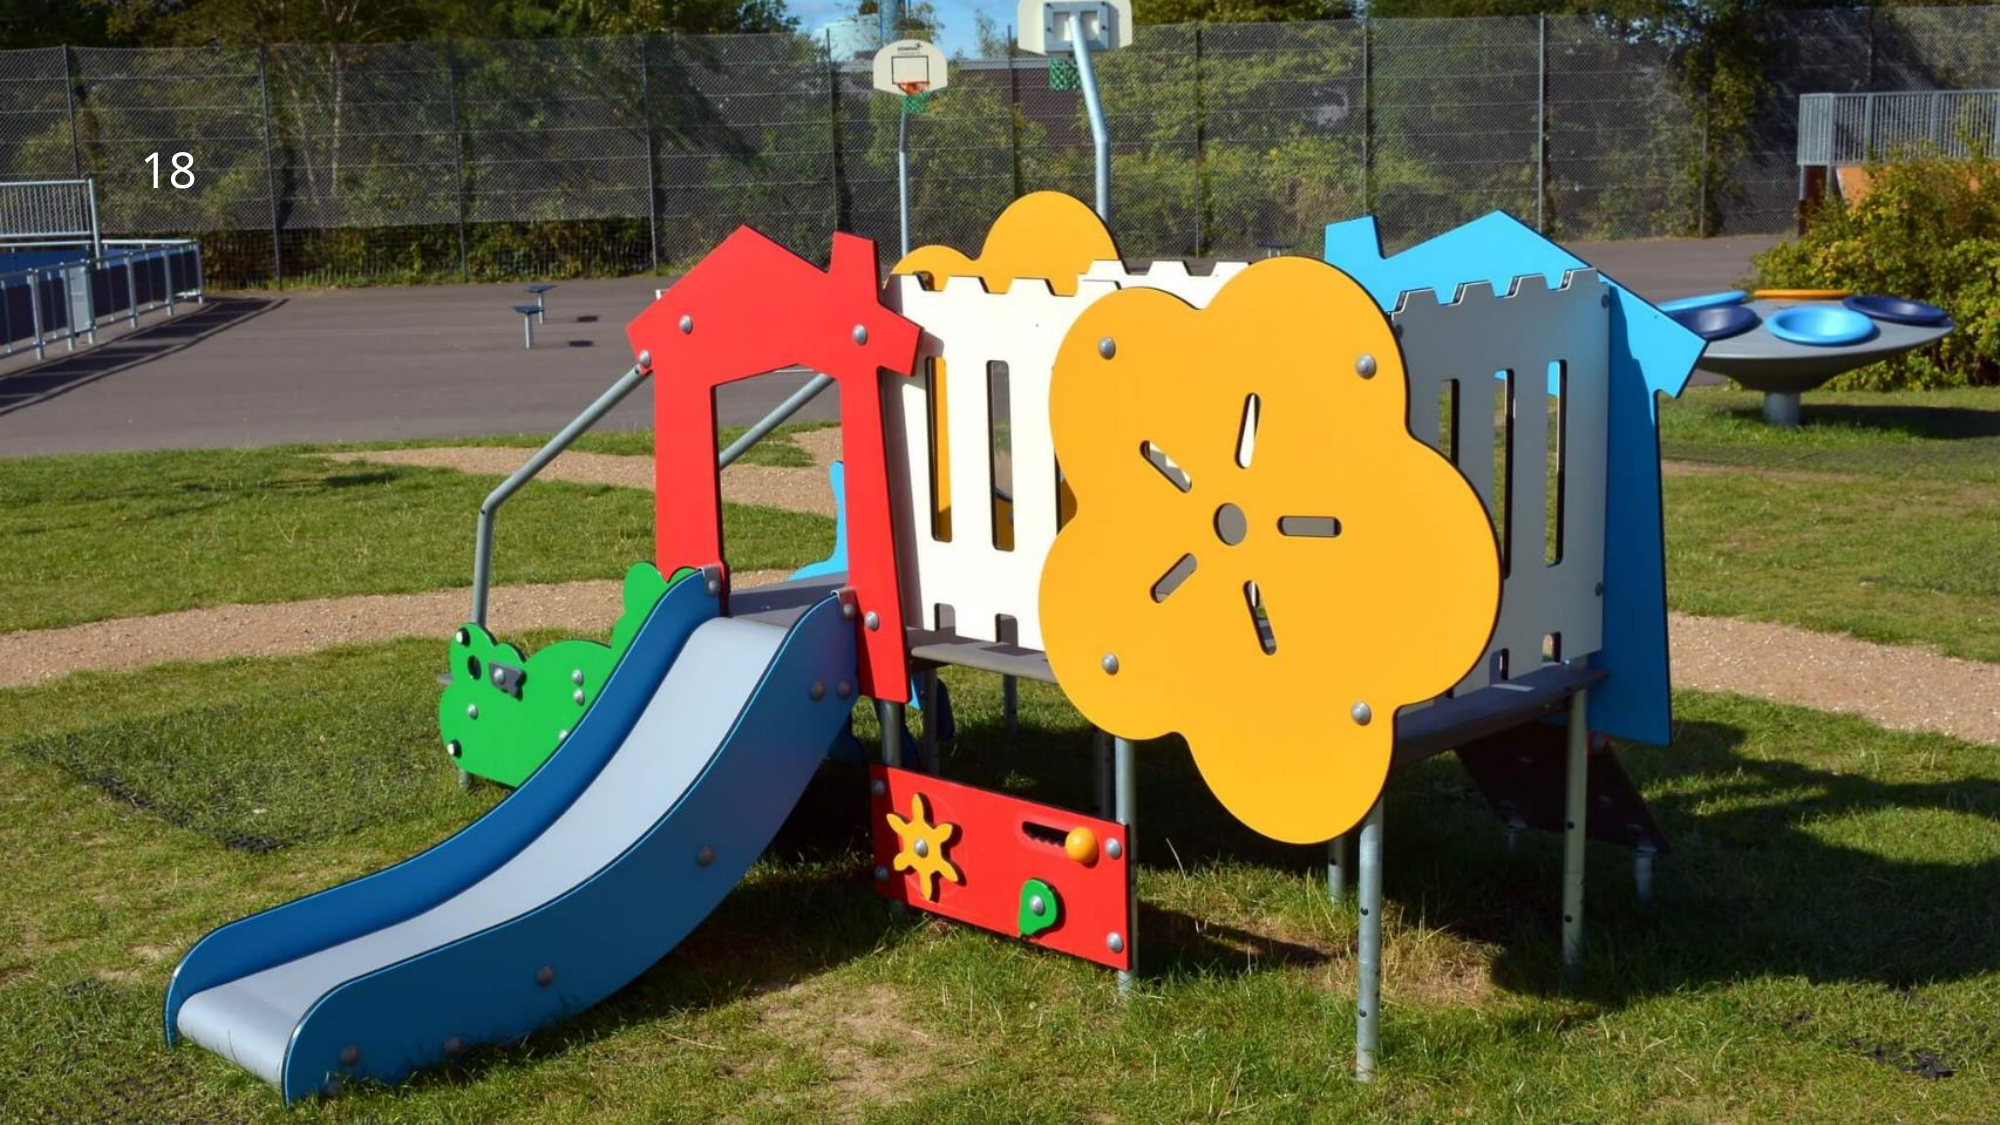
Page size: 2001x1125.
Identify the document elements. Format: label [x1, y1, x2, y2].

list [0, 0, 2000, 1125]
